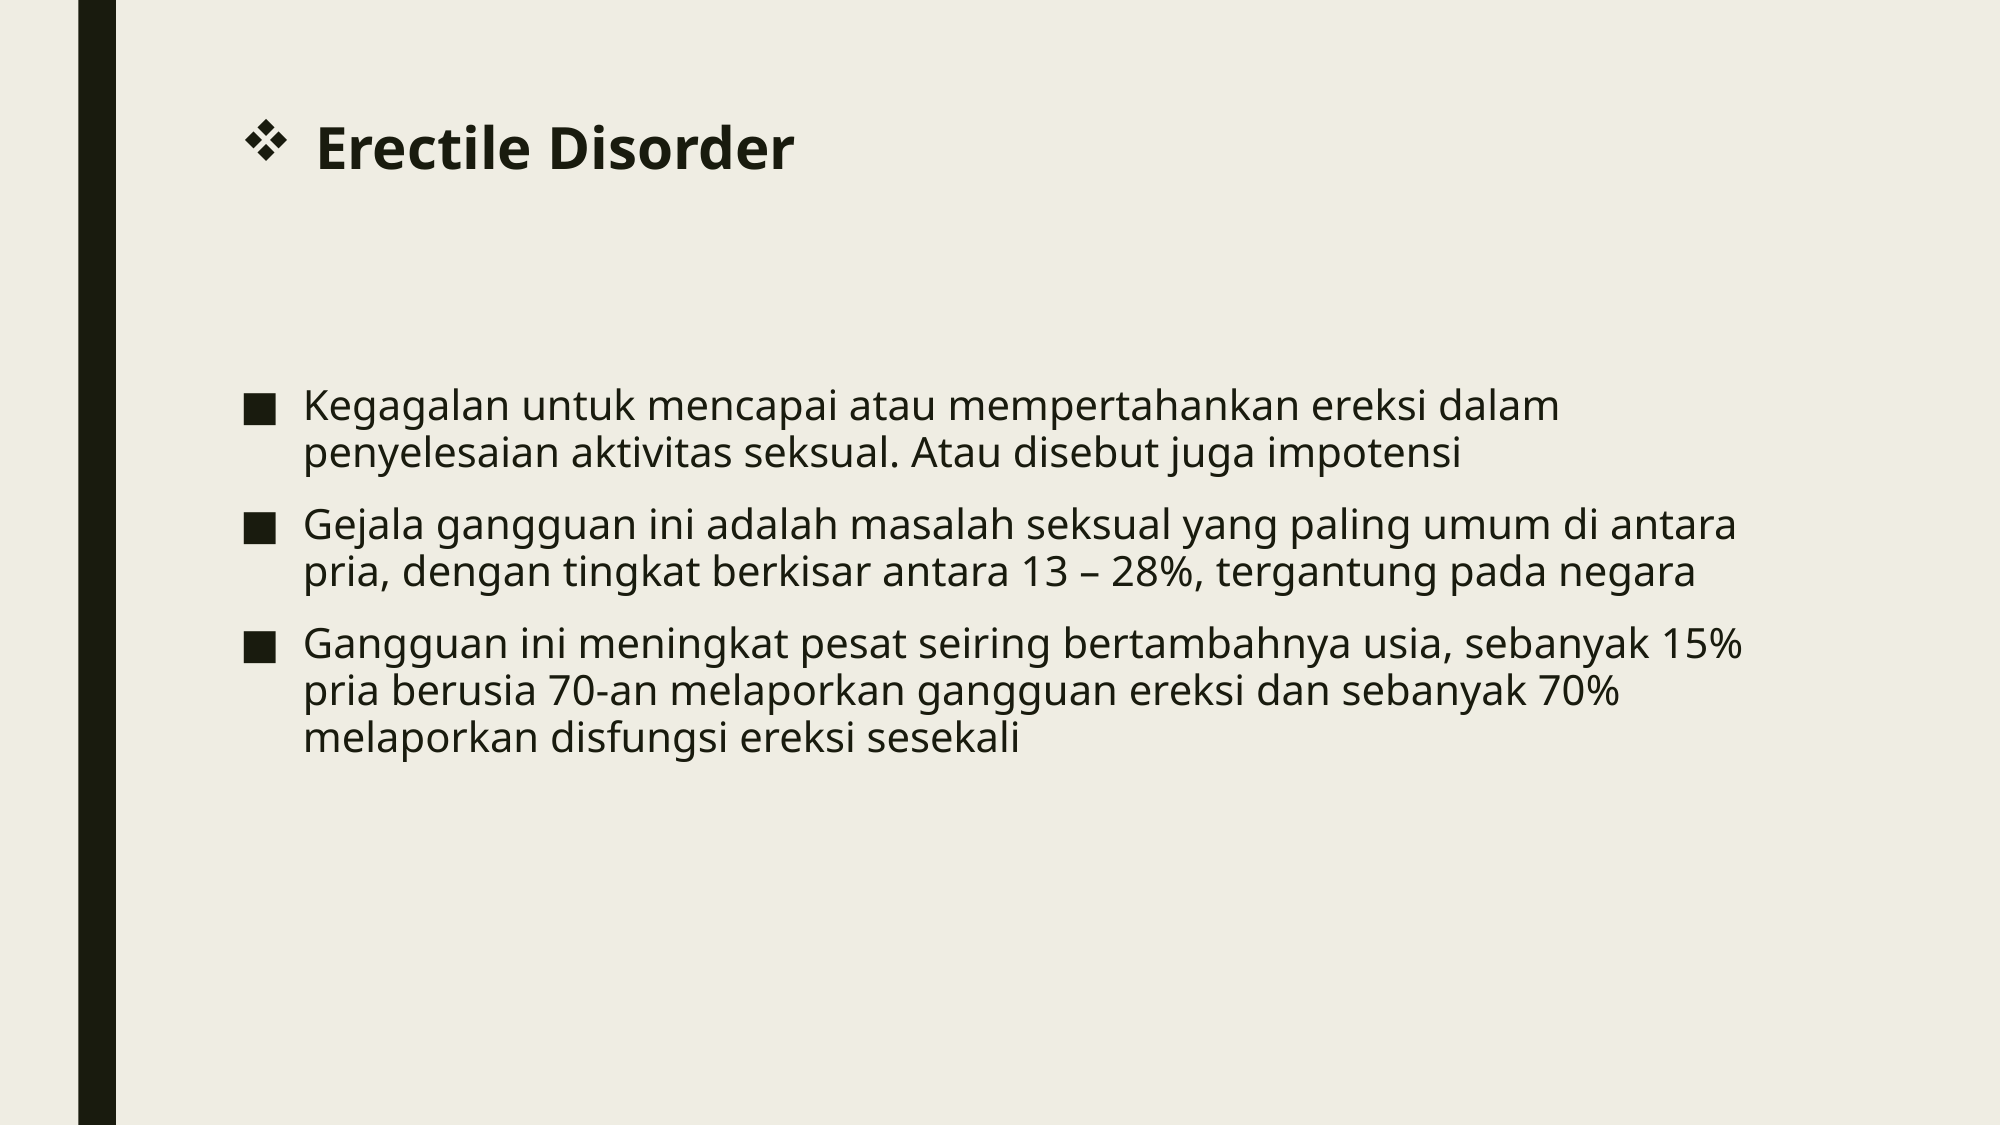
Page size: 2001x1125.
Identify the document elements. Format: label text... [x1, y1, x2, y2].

title Erectile Disorder [225, 112, 1800, 357]
list Kegagalan untuk mencapai atau mempertahankan ereksi dalam penyelesaian aktivitas seksual. Atau disebut juga impotensi Gejala gangguan ini adalah masalah seksual yang paling umum di antara pria, dengan tingkat berkisar antara 13 – 28%, tergantung pada negara Gangguan ini meningkat pesat seiring bertambahnya usia, sebanyak 15% pria berusia 70-an melaporkan gangguan ereksi dan sebanyak 70% melaporkan disfungsi ereksi sesekali [225, 375, 1800, 963]
